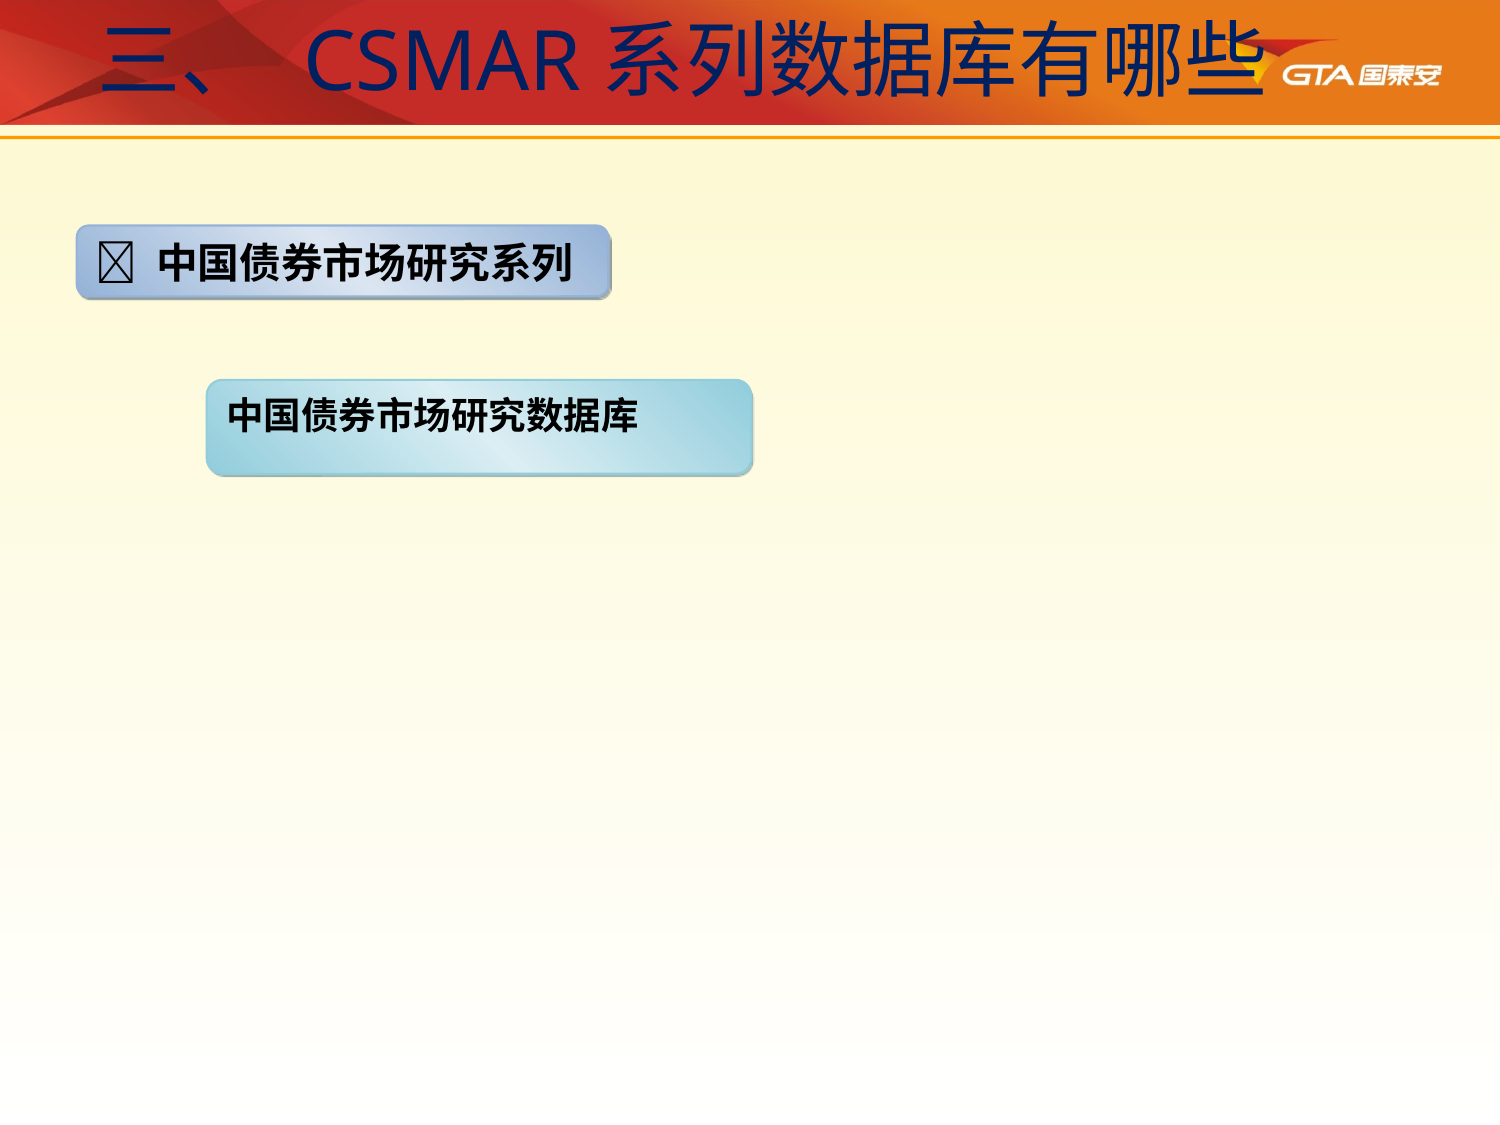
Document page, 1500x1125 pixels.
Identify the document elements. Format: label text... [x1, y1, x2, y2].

text_box 三、 CSMAR系列数据库有哪些 [0, 0, 1438, 115]
text_box 中国债券市场研究数据库 [206, 379, 752, 474]
text_box  中国债券市场研究系列 [76, 225, 609, 297]
picture [0, 0, 1500, 125]
